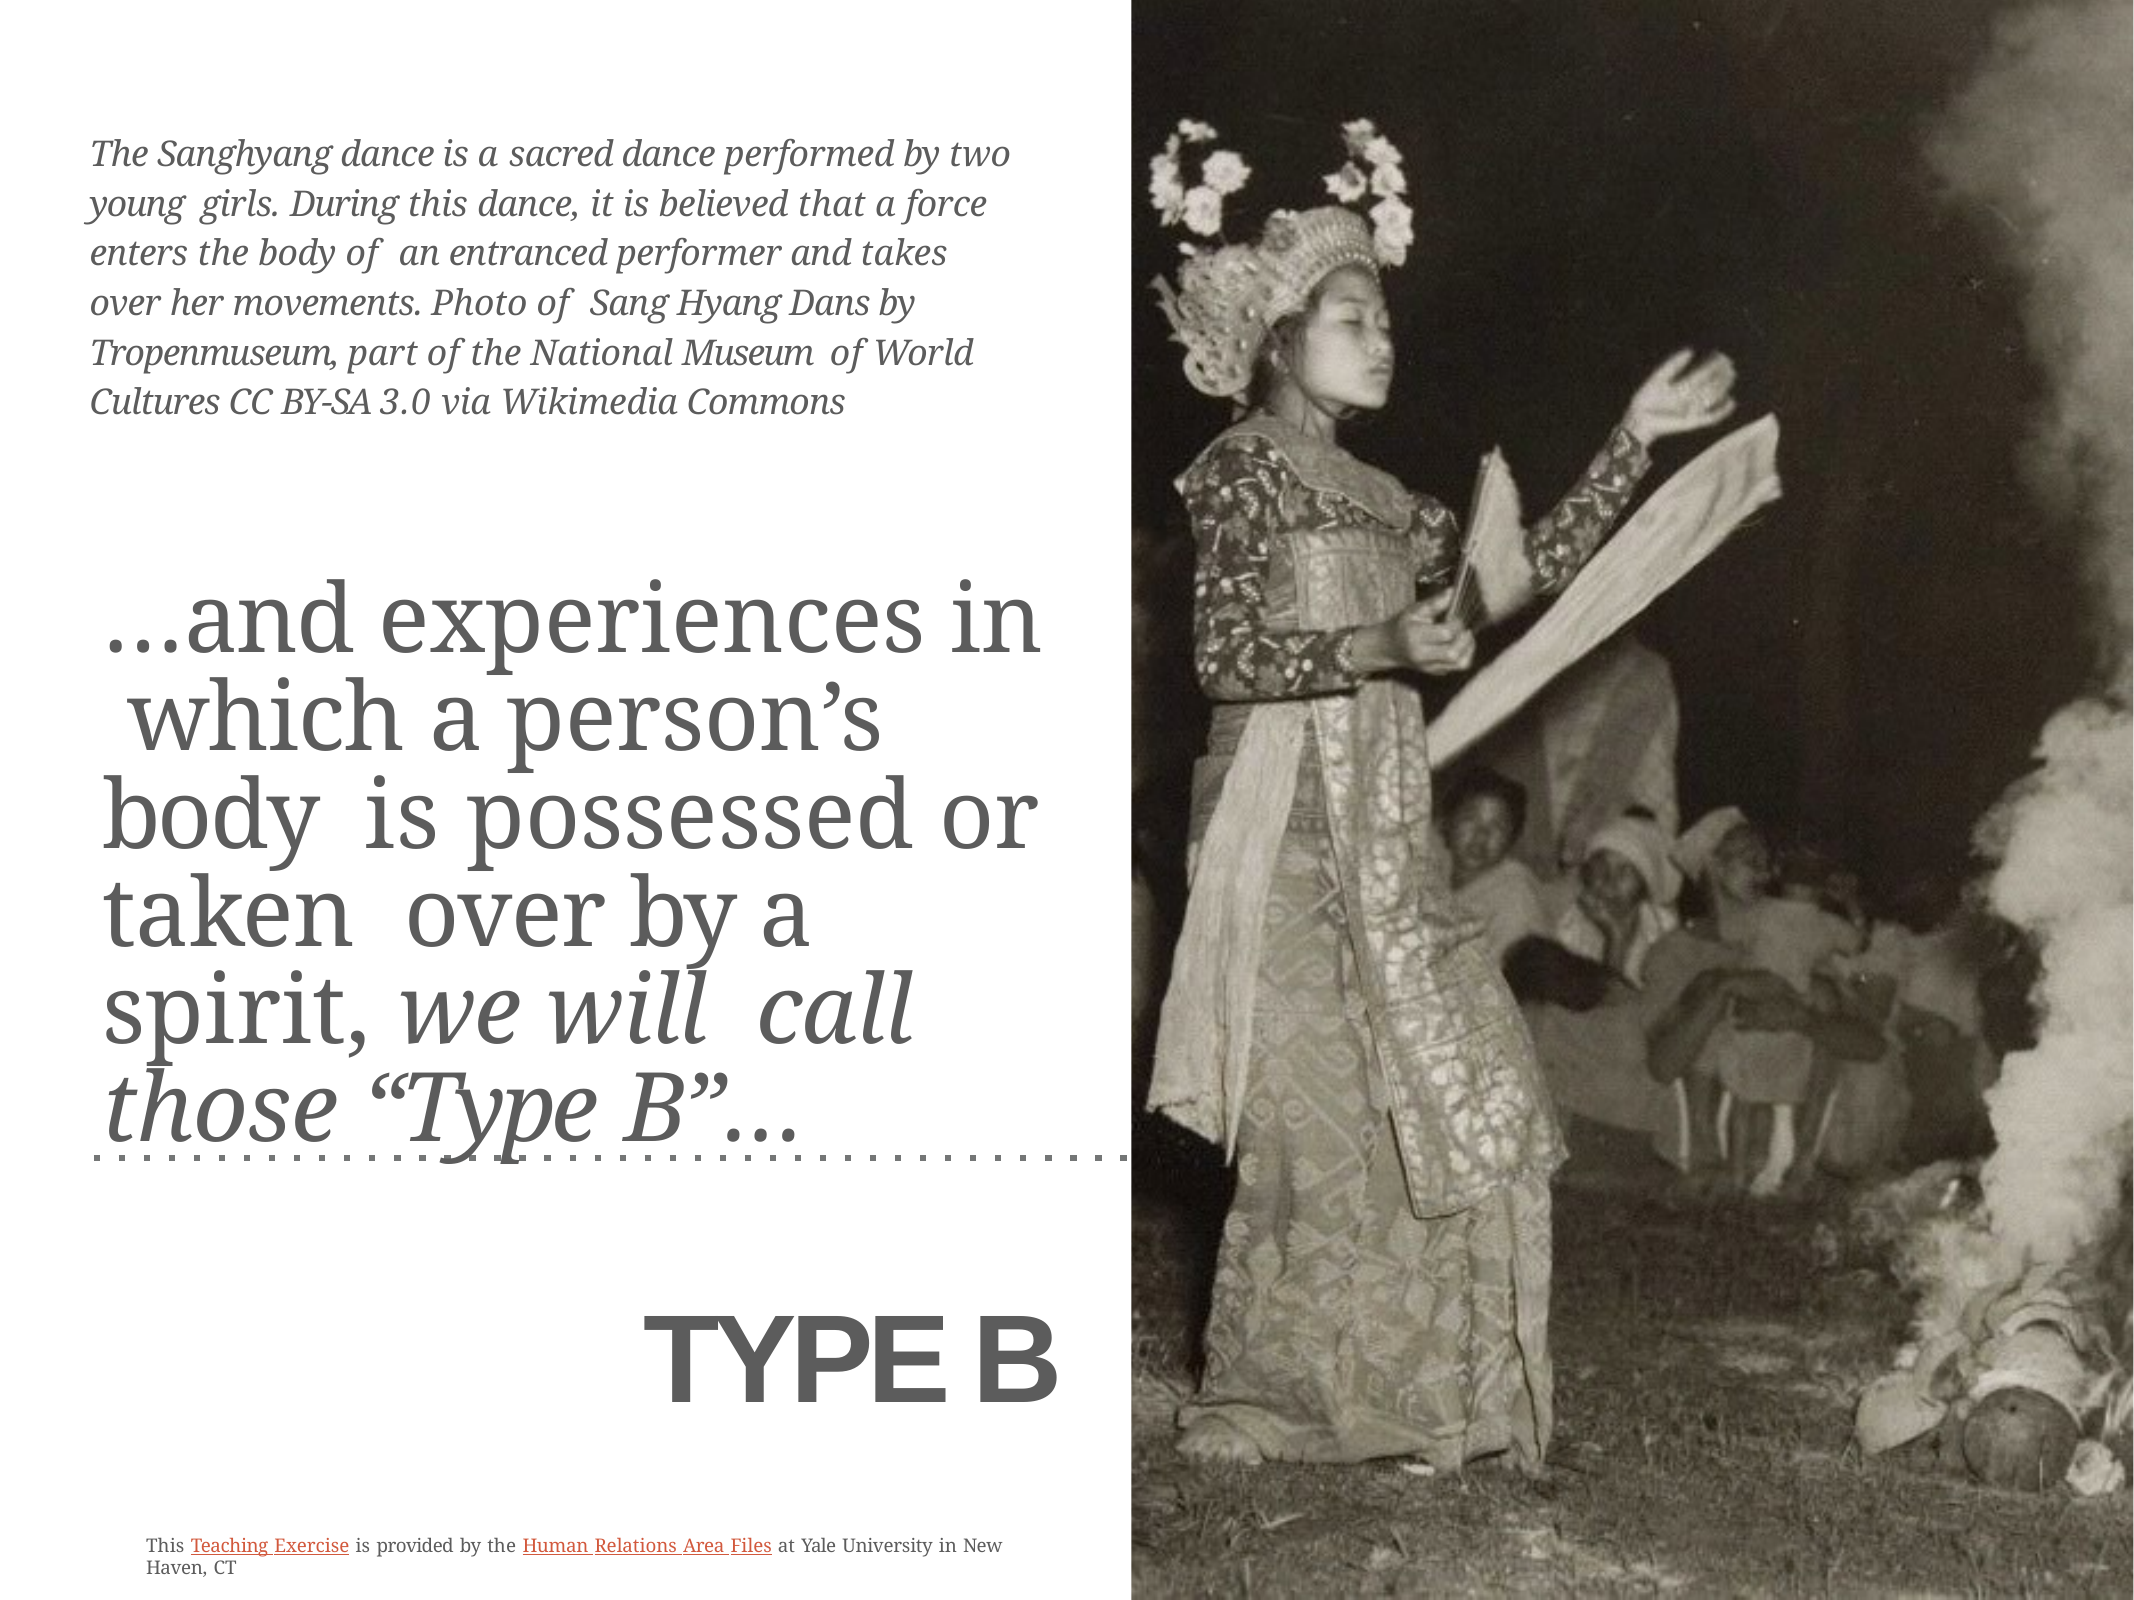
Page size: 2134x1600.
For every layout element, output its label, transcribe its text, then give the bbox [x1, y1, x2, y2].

text_box …and experiences in which a person’s body is possessed or taken over by a spirit, we will call those “Type B”… [99, 556, 1063, 1161]
text_box TYPE B This Teaching Exercise is provided by the Human Relations Area Files at Yale University in New Haven, CT [143, 1274, 1063, 1579]
text_box The Sanghyang dance is a sacred dance performed by two young girls. During this dance, it is believed that a force enters the body of an entranced performer and takes over her movements. Photo of Sang Hyang Dans by Tropenmuseum, part of the National Museum of World Cultures CC BY-SA 3.0 via Wikimedia Commons [87, 121, 1019, 423]
text_box [1131, 0, 2134, 1600]
